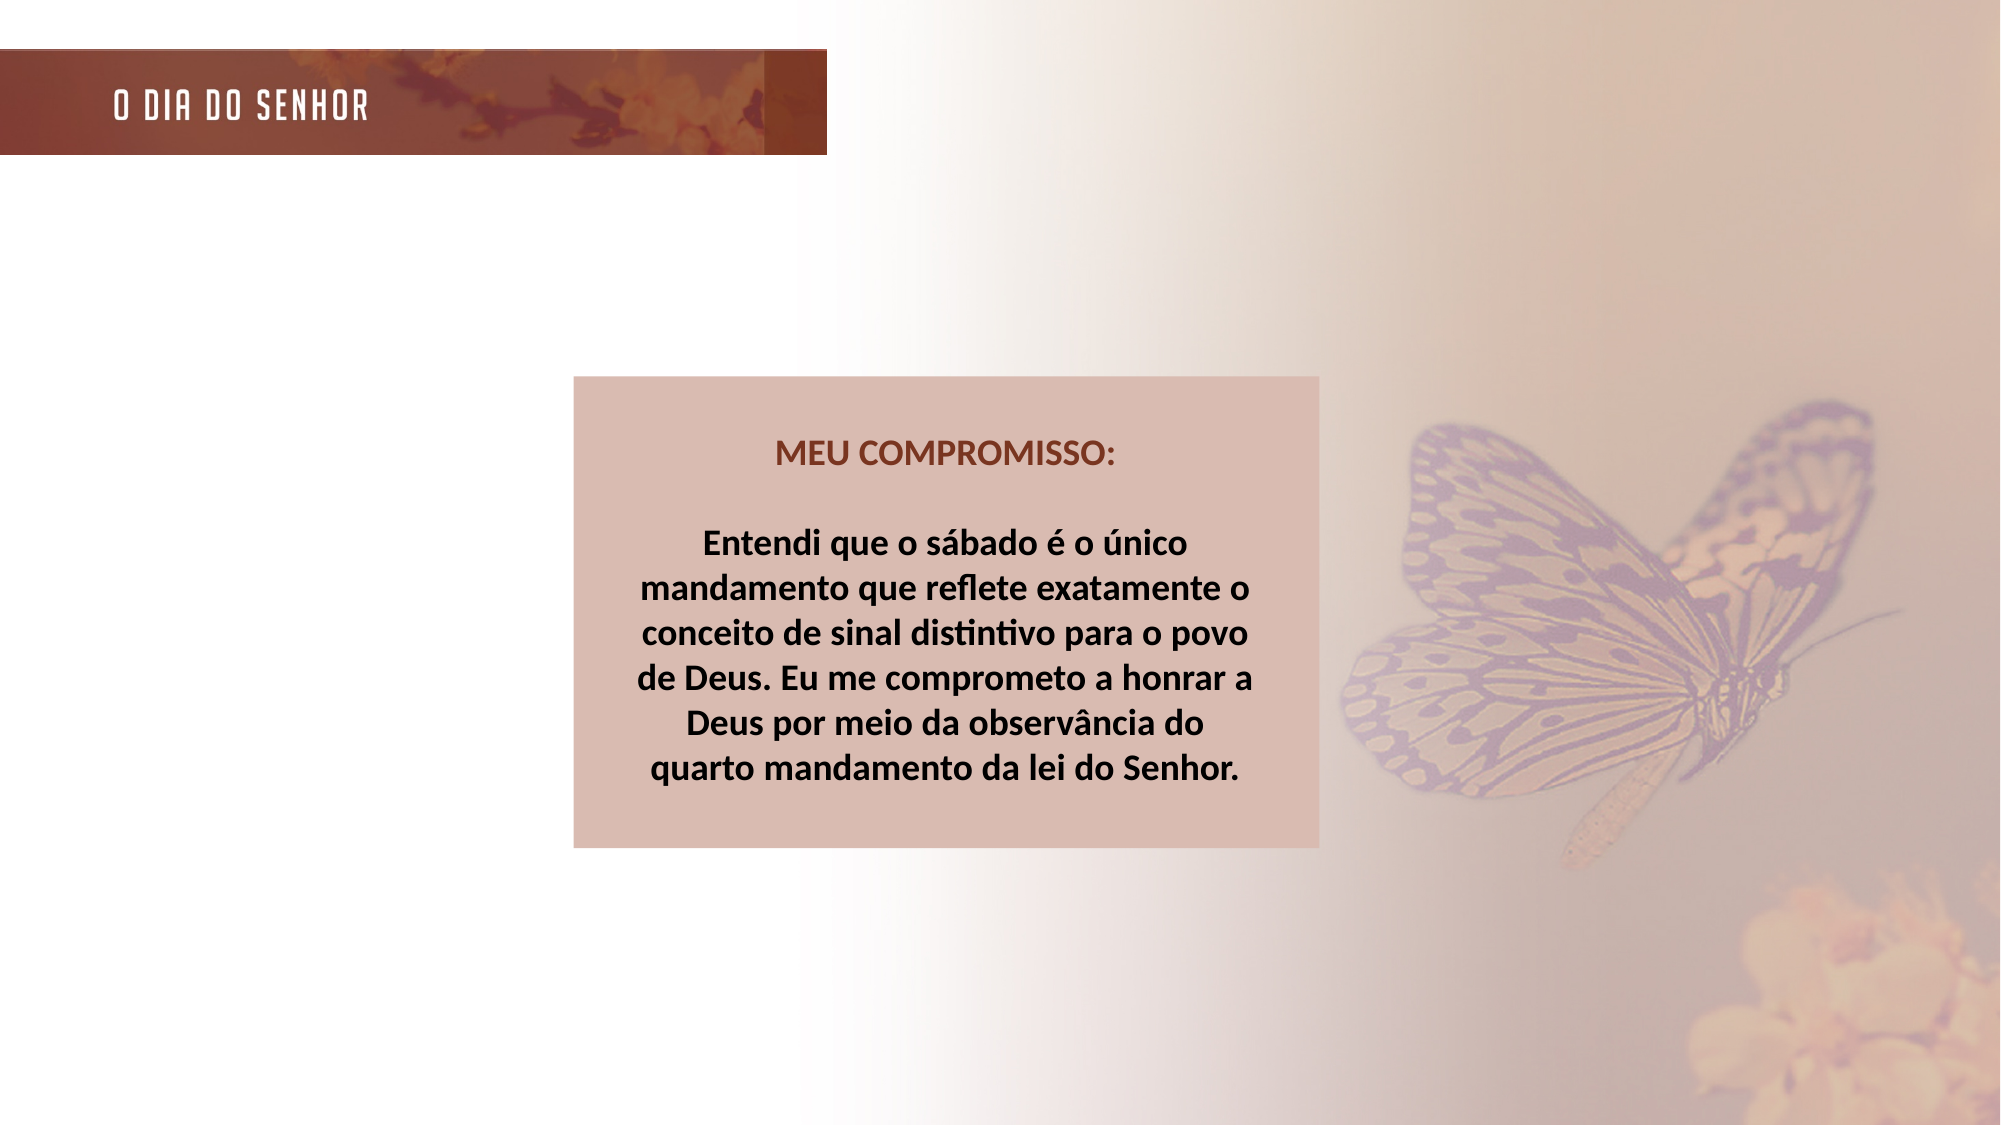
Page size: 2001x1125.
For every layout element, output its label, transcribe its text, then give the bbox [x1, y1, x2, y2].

picture [0, 0, 2001, 1125]
text_box [573, 375, 1321, 849]
text_box MEU COMPROMISSO: Entendi que o sábado é o único mandamento que reflete exatamente o conceito de sinal distintivo para o povo de Deus. Eu me comprometo a honrar a Deus por meio da observância do quarto mandamento da lei do Senhor. [622, 420, 1269, 841]
